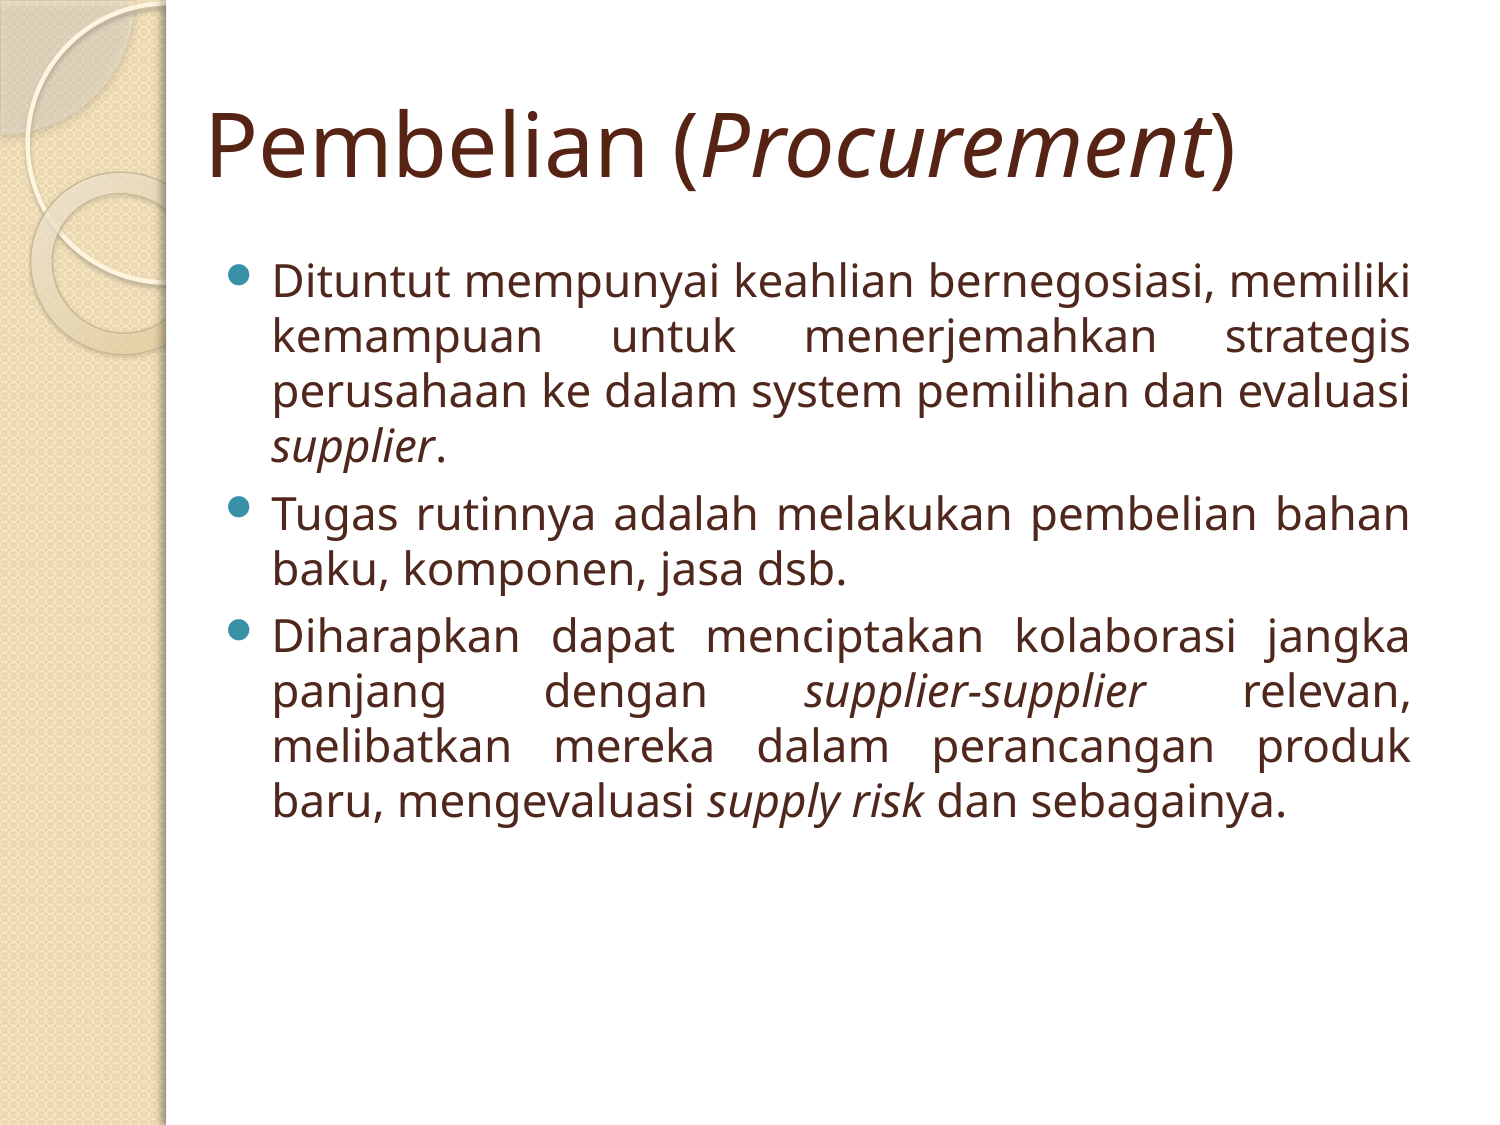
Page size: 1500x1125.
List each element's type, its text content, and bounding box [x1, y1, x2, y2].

list Dituntut mempunyai keahlian bernegosiasi, memiliki kemampuan untuk menerjemahkan strategis perusahaan ke dalam system pemilihan dan evaluasi supplier. Tugas rutinnya adalah melakukan pembelian bahan baku, komponen, jasa dsb. Diharapkan dapat menciptakan kolaborasi jangka panjang dengan supplier-supplier relevan, melibatkan mereka dalam perancangan produk baru, mengevaluasi supply risk dan sebagainya. [196, 244, 1427, 1033]
title Pembelian (Procurement) [189, 47, 1420, 235]
